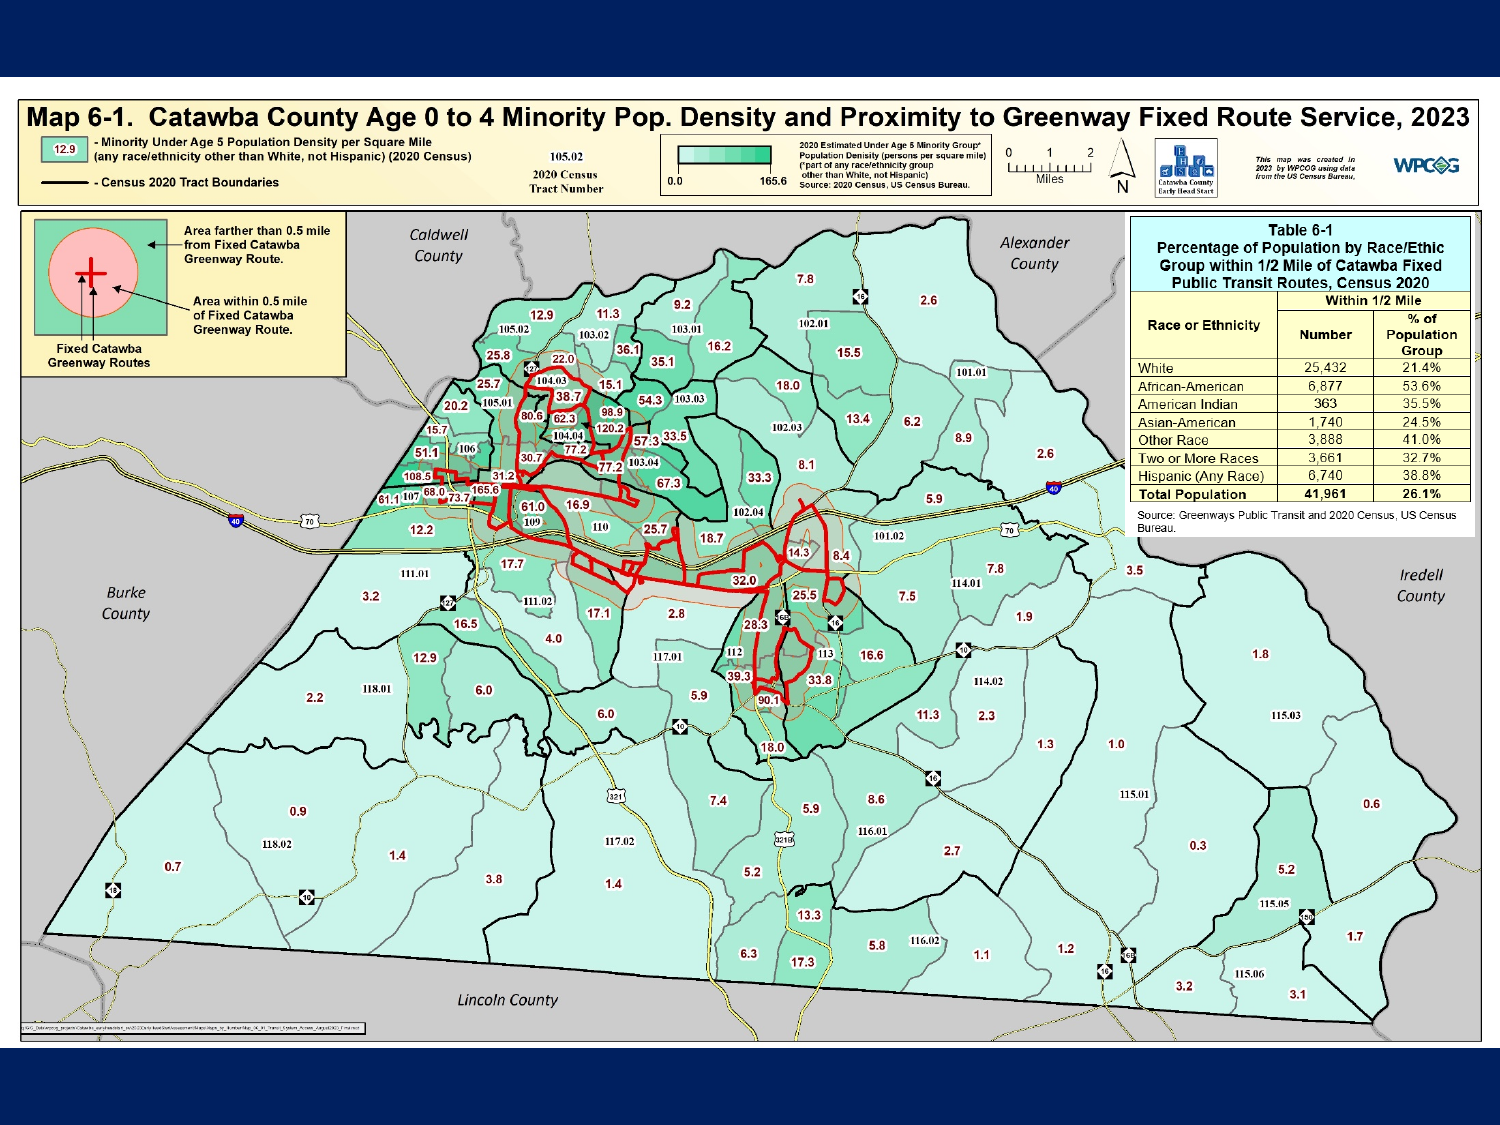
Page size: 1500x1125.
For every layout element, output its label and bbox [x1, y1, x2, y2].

text_box [0, 1048, 1500, 1125]
text_box [0, 0, 1500, 77]
picture [0, 77, 1500, 1048]
